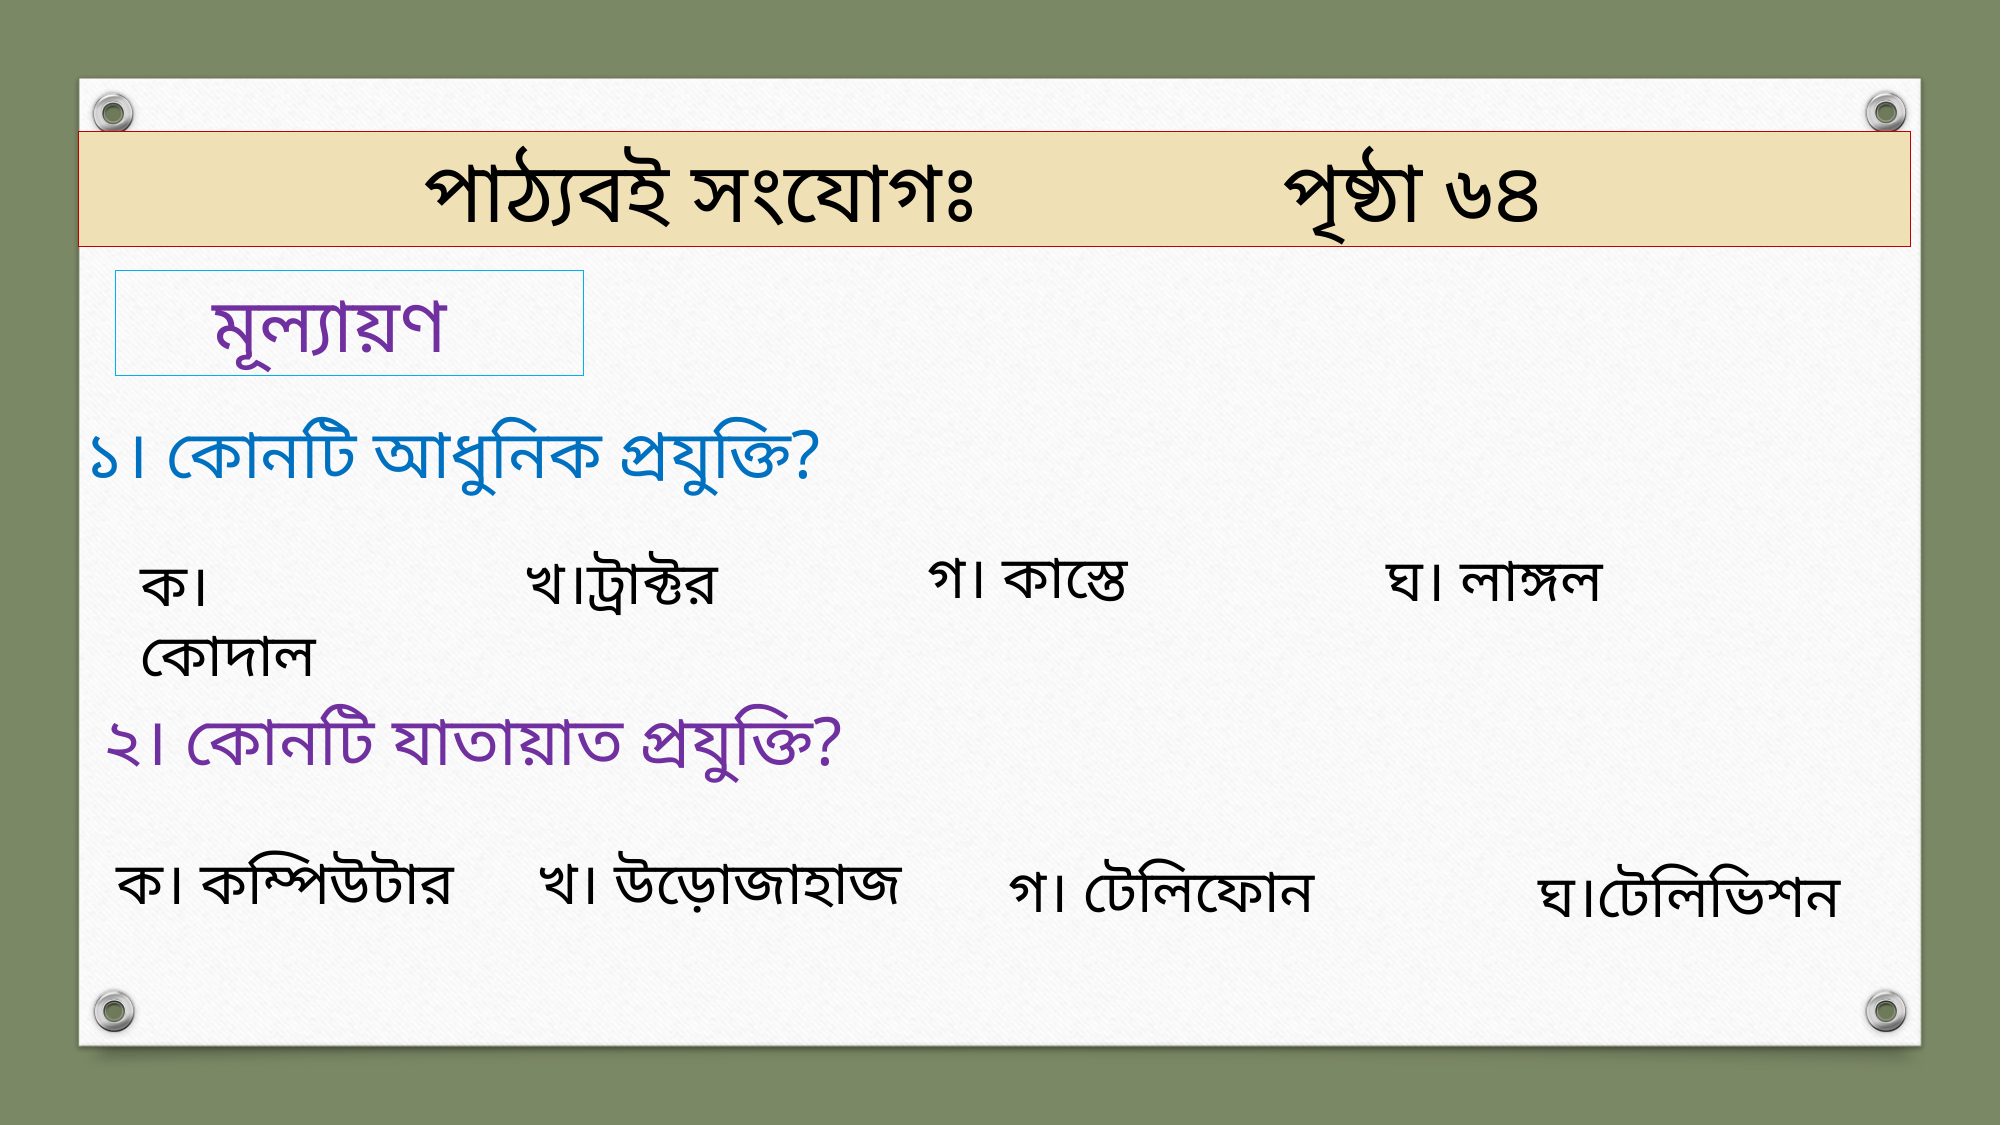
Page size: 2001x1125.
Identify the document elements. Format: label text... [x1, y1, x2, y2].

text_box পাঠ্যবই সংযোগঃ পৃষ্ঠা ৬৪ [78, 131, 1911, 247]
text_box মূল্যায়ণ [115, 270, 584, 376]
text_box ক। কোদাল [125, 541, 383, 691]
text_box খ। উড়োজাহাজ [522, 838, 951, 924]
text_box ১। কোনটি আধুনিক প্রযুক্তি? [69, 404, 1867, 545]
text_box ২। কোনটি যাতায়াত প্রযুক্তি? [88, 691, 1825, 786]
text_box ঘ।টেলিভিশন [1524, 851, 1867, 937]
text_box ঘ। লাঙ্গল [1341, 535, 1664, 621]
text_box গ। কাস্তে [849, 533, 1222, 618]
text_box খ।ট্রাক্টর [471, 538, 788, 624]
text_box ক। কম্পিউটার [101, 838, 522, 924]
text_box গ। টেলিফোন [993, 846, 1407, 932]
picture [0, 0, 2000, 1125]
